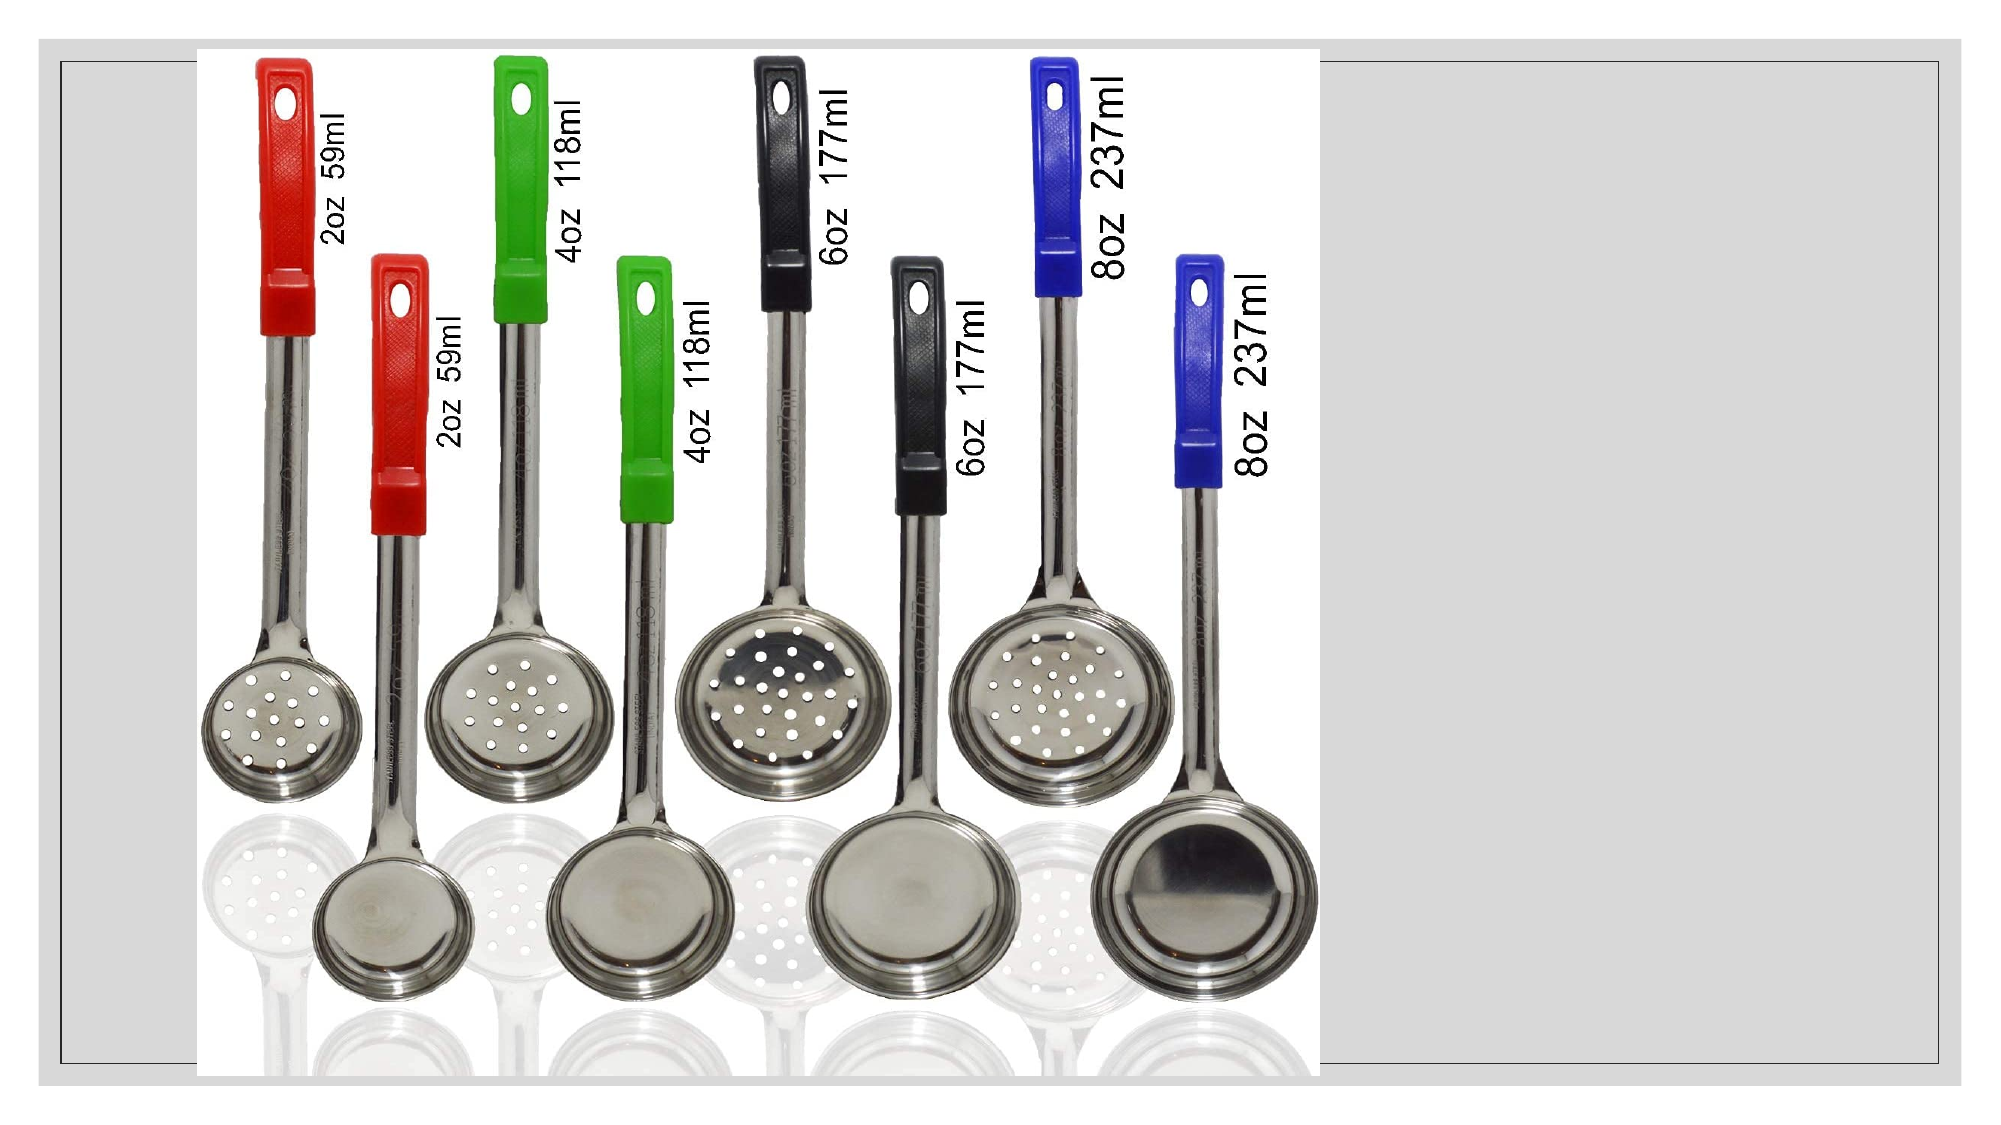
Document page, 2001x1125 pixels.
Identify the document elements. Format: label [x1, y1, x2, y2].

picture [197, 49, 1320, 1076]
